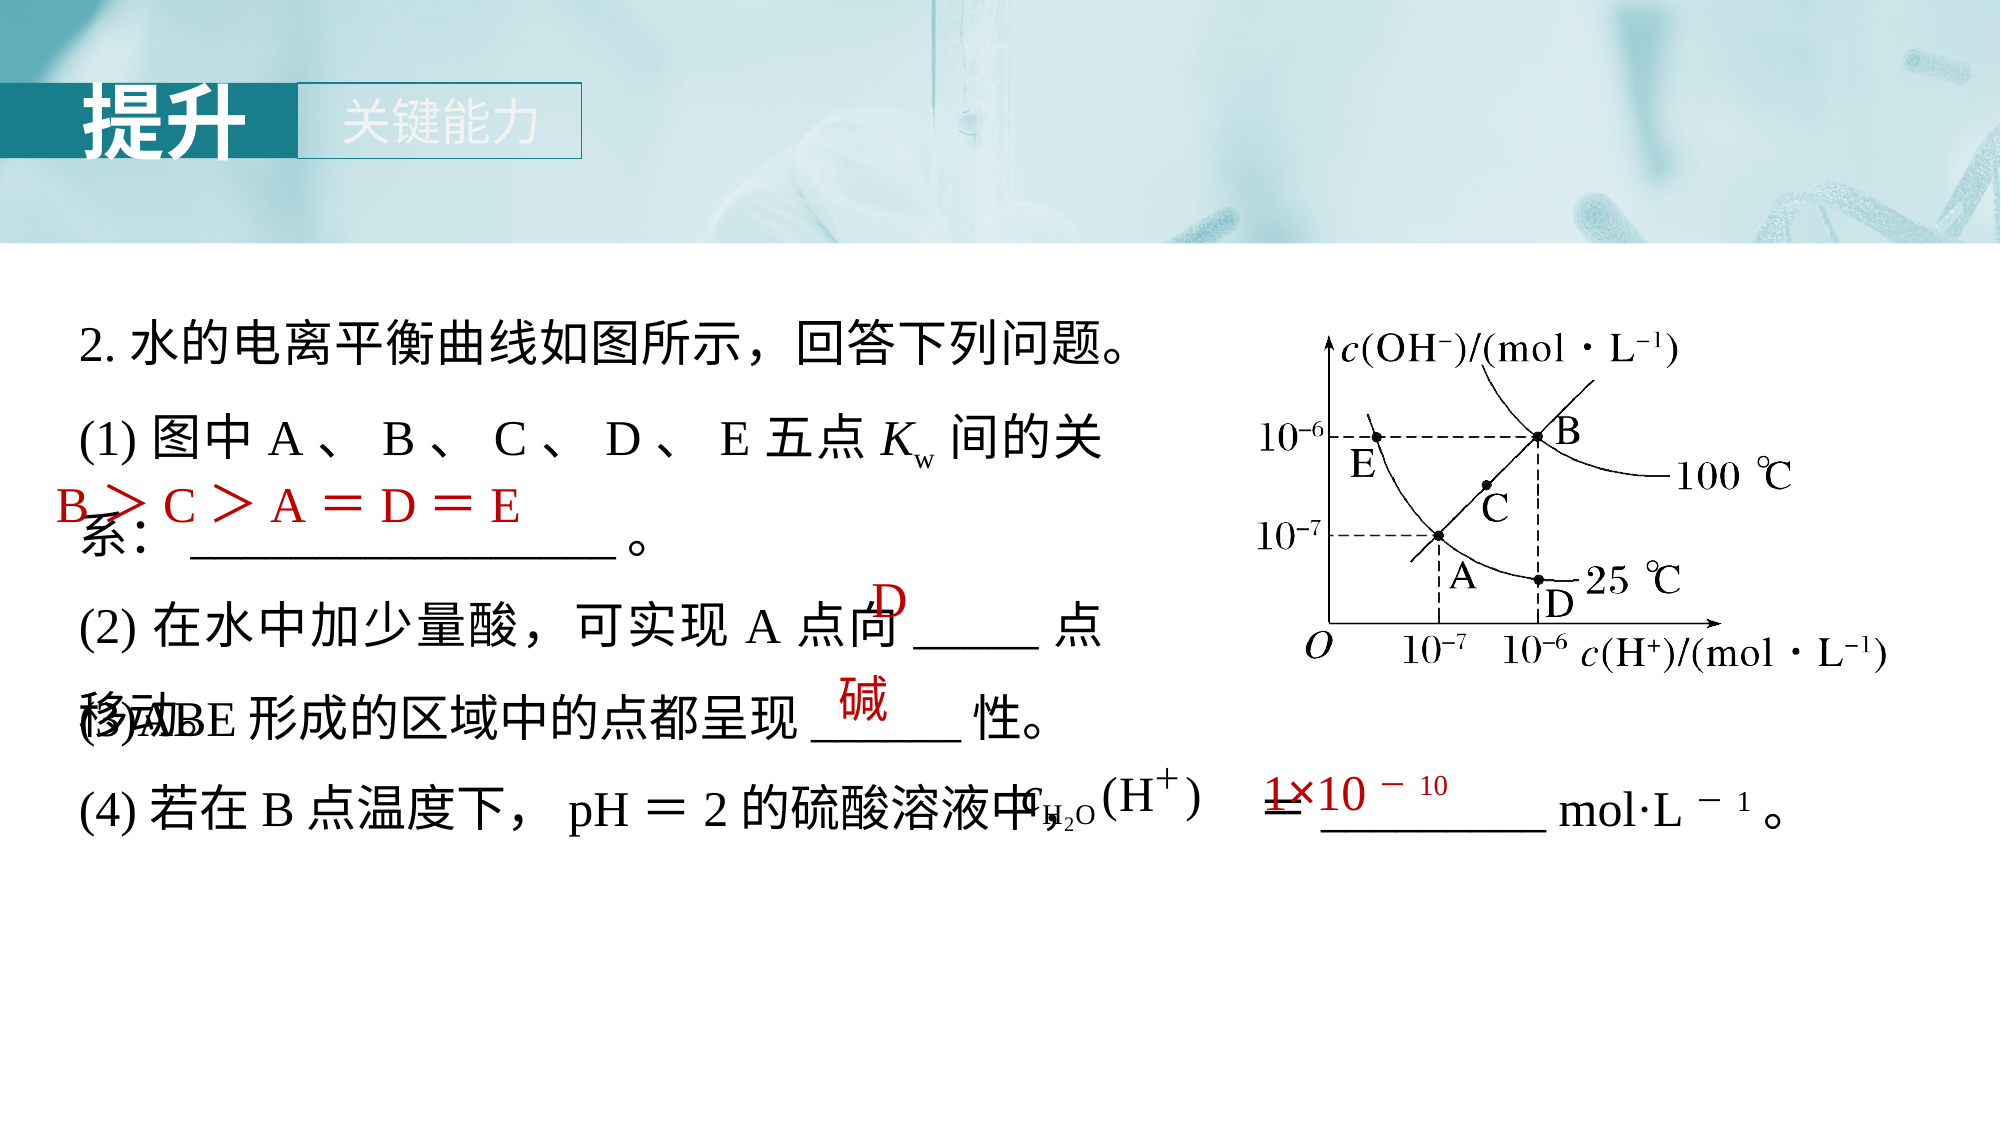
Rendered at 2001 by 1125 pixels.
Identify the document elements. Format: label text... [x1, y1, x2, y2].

text_box 碱 [823, 660, 904, 735]
text_box 2.水的电离平衡曲线如图所示，回答下列问题。 (1)图中A、B、C、D、E五点Kw间的关系：_________________。 (2)在水中加少量酸，可实现A点向_____点移动。 [63, 274, 1118, 649]
picture [1246, 319, 1896, 689]
text_box D [856, 559, 923, 635]
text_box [1014, 757, 1210, 841]
text_box 1×10－10 [1247, 752, 1463, 828]
text_box B＞C＞A＝D＝E [41, 465, 536, 540]
text_box (3)ABE形成的区域中的点都呈现______性。 (4)若在B点温度下，pH＝2的硫酸溶液中， ＝_________ mol·L－1。 [63, 649, 1893, 844]
